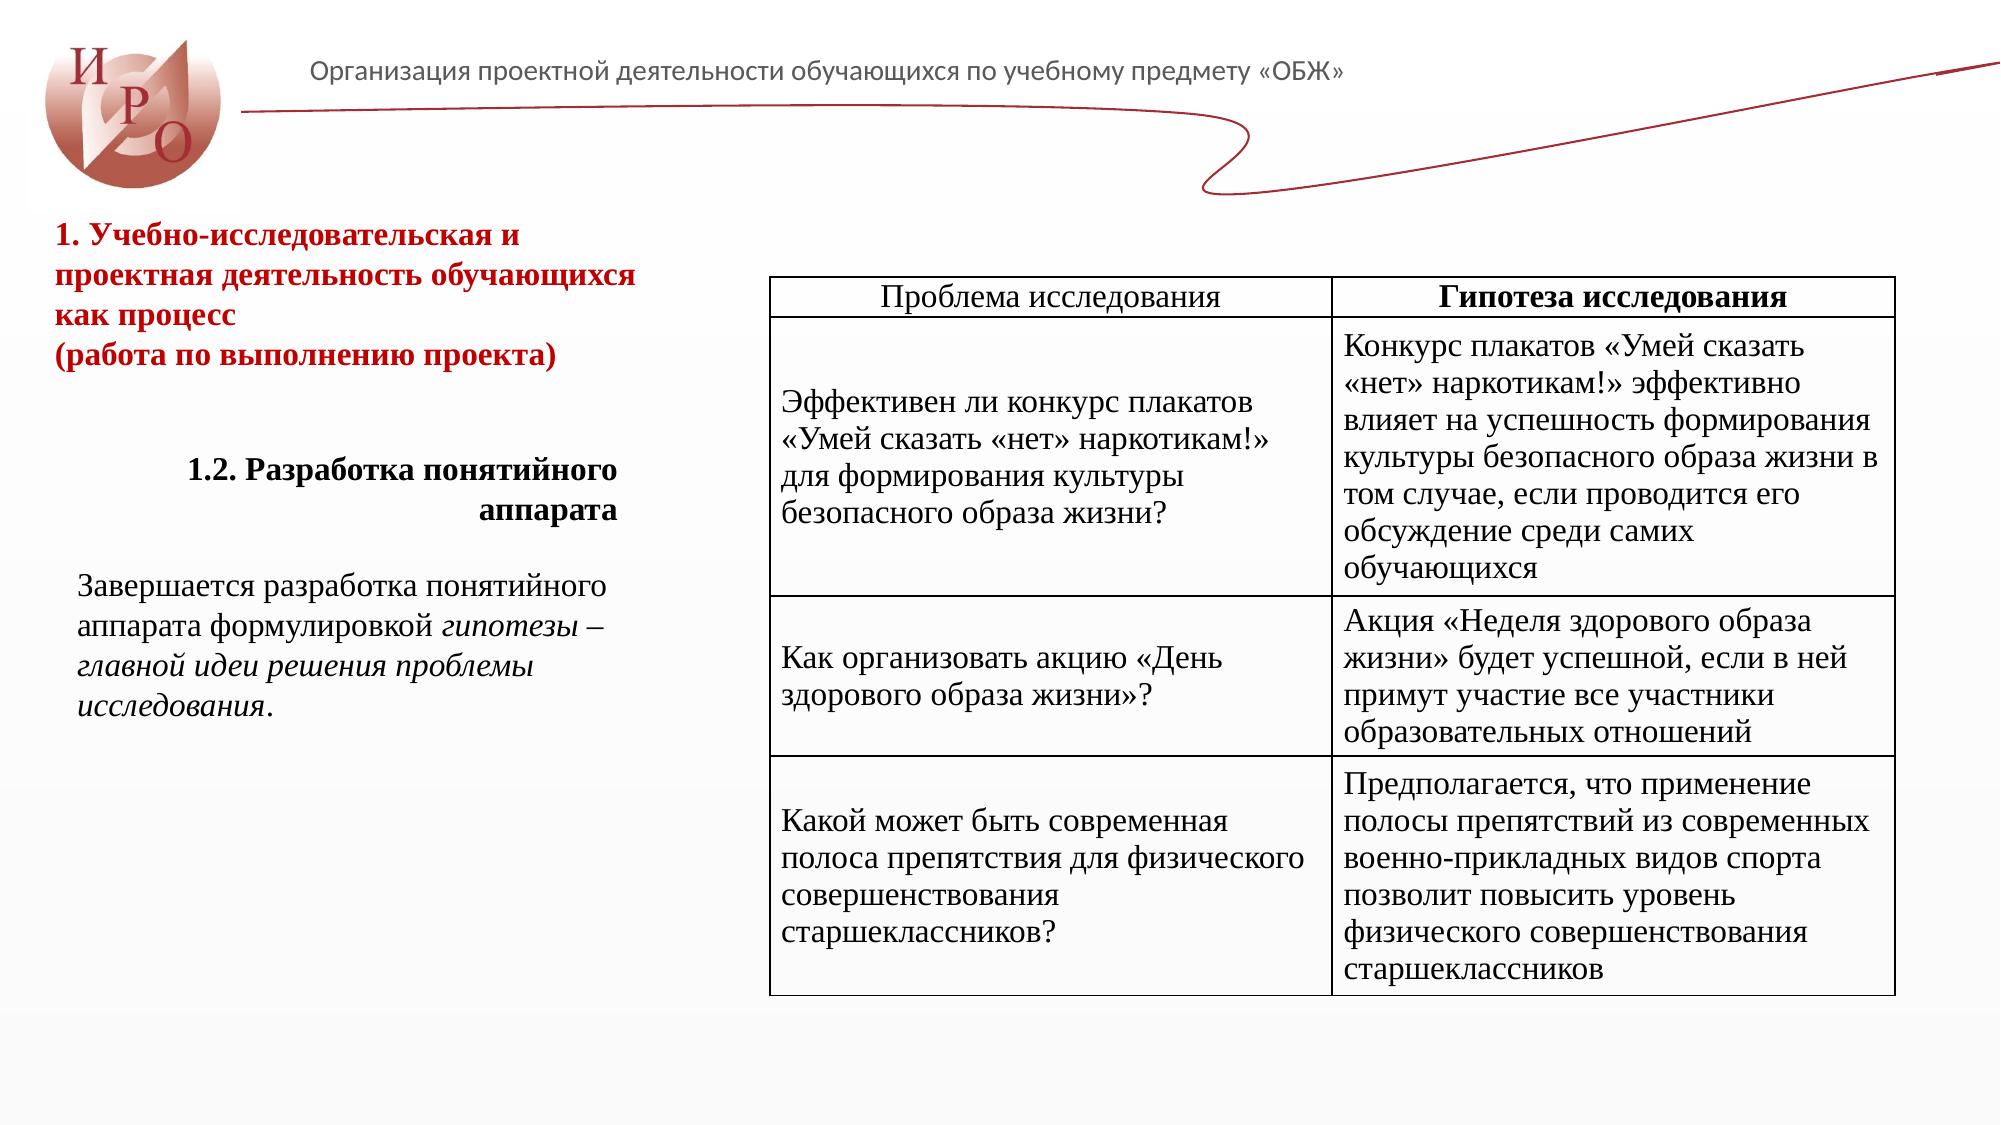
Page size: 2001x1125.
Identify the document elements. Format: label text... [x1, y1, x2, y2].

table_cell Акция «Неделя здорового образа жизни» будет успешной, если в ней примут участие все участники образовательных отношений [1333, 597, 1894, 755]
text_box Завершается разработка понятийного аппарата формулировкой гипотезы – главной идеи решения проблемы исследования. [62, 555, 635, 731]
text_box 1. Учебно-исследовательская и проектная деятельность обучающихся как процесс (работа по выполнению проекта) [40, 213, 702, 380]
table_cell Какой может быть современная полоса препятствия для физического совершенствования старшеклассников? [771, 757, 1331, 995]
table_cell Как организовать акцию «День здорового образа жизни»? [771, 597, 1331, 755]
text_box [27, 0, 2000, 213]
table_cell Эффективен ли конкурс плакатов «Умей сказать «нет» наркотикам!» для формирования культуры безопасного образа жизни? [771, 318, 1331, 595]
table_cell Предполагается, что применение полосы препятствий из современных военно-прикладных видов спорта позволит повысить уровень физического совершенствования старшеклассников [1333, 757, 1894, 995]
table_header Гипотеза исследования [1333, 278, 1894, 316]
table_cell Конкурс плакатов «Умей сказать «нет» наркотикам!» эффективно влияет на успешность формирования культуры безопасного образа жизни в том случае, если проводится его обсуждение среди самих обучающихся [1333, 318, 1894, 595]
table_header Проблема исследования [771, 278, 1331, 316]
text_box 1.2. Разработка понятийного аппарата [91, 439, 634, 535]
